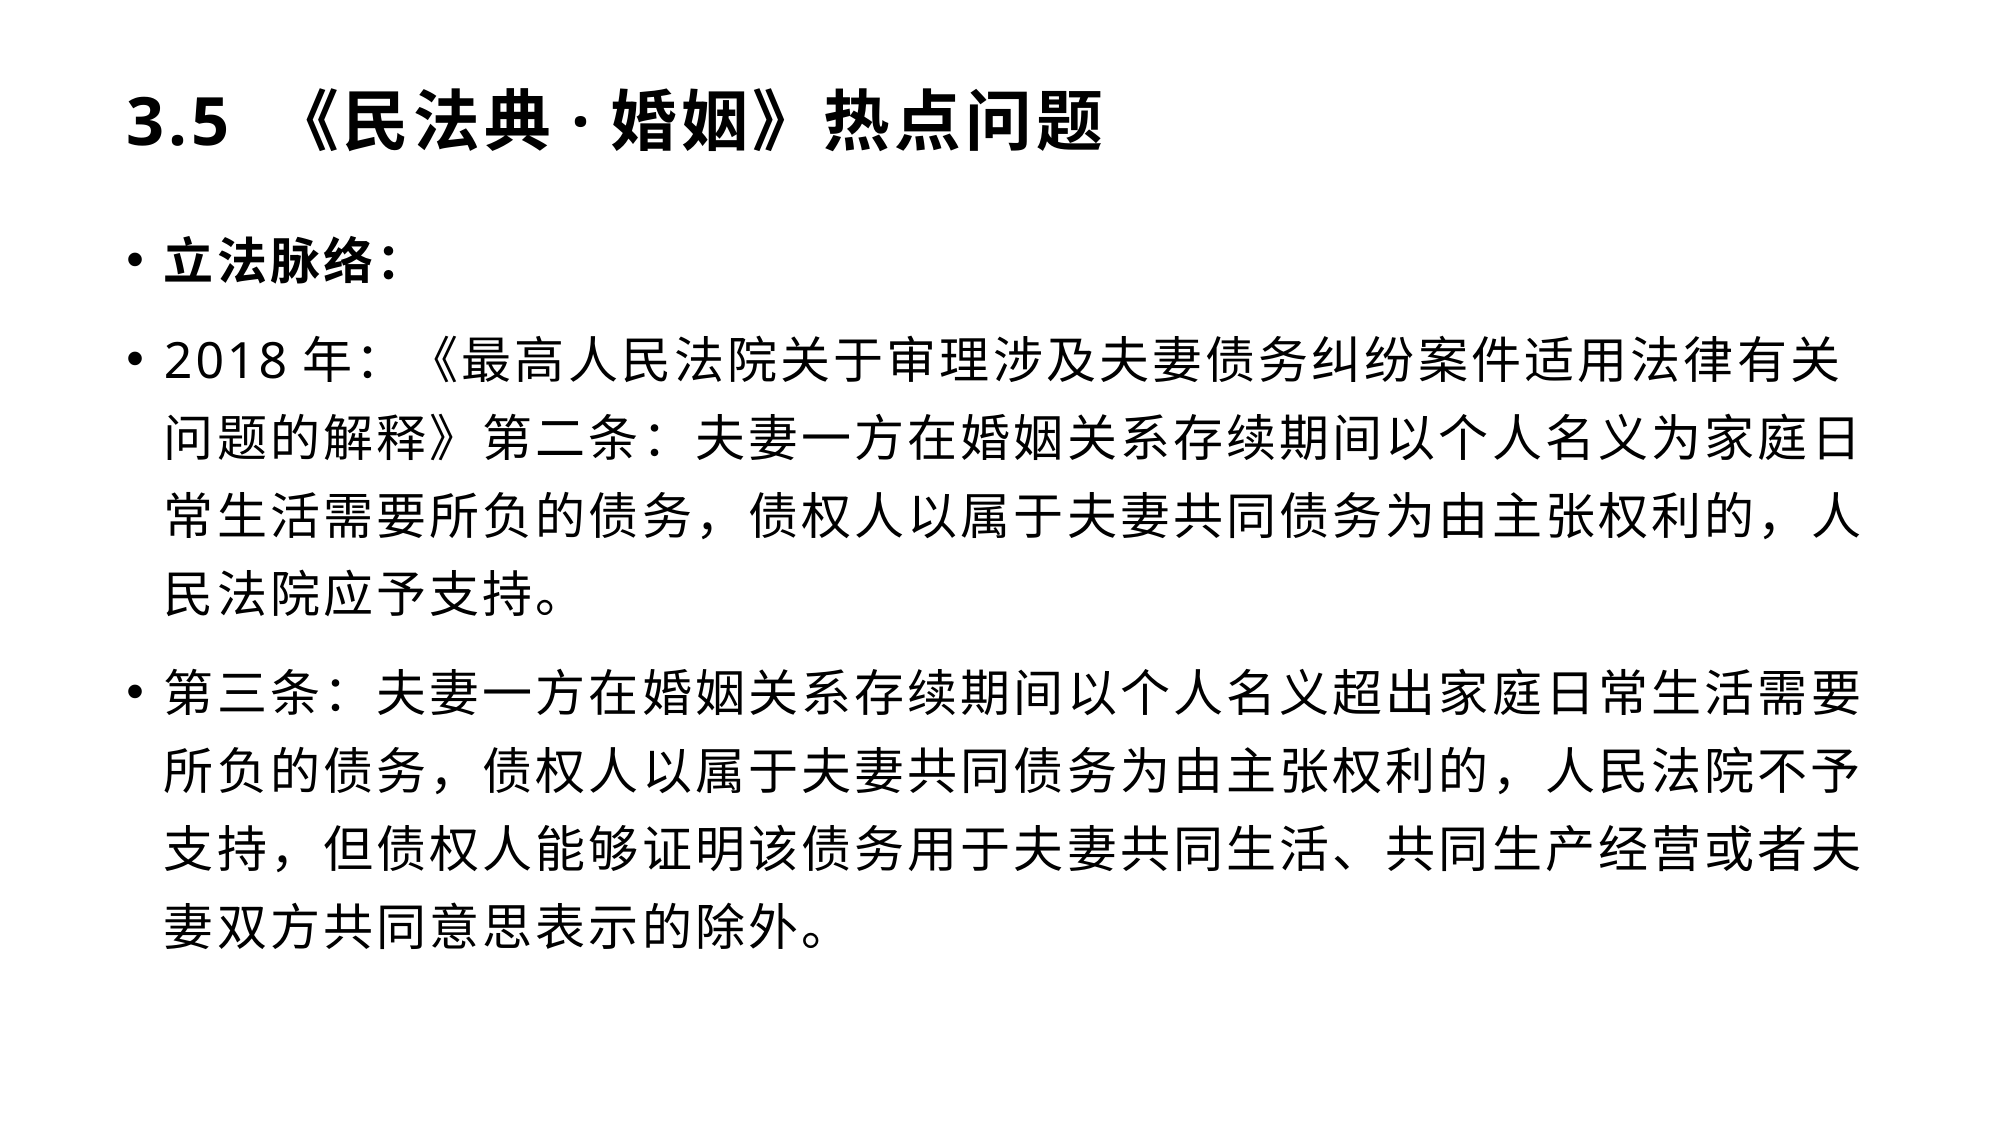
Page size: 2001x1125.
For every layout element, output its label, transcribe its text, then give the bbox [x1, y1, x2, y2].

list 立法脉络： 2018年：《最高人民法院关于审理涉及夫妻债务纠纷案件适用法律有关问题的解释》第二条：夫妻一方在婚姻关系存续期间以个人名义为家庭日常生活需要所负的债务，债权人以属于夫妻共同债务为由主张权利的，人民法院应予支持。 第三条：夫妻一方在婚姻关系存续期间以个人名义超出家庭日常生活需要所负的债务，债权人以属于夫妻共同债务为由主张权利的，人民法院不予支持，但债权人能够证明该债务用于夫妻共同生活、共同生产经营或者夫妻双方共同意思表示的除外。 [109, 211, 1891, 1041]
title 3.5 《民法典·婚姻》热点问题 [109, 72, 1891, 188]
